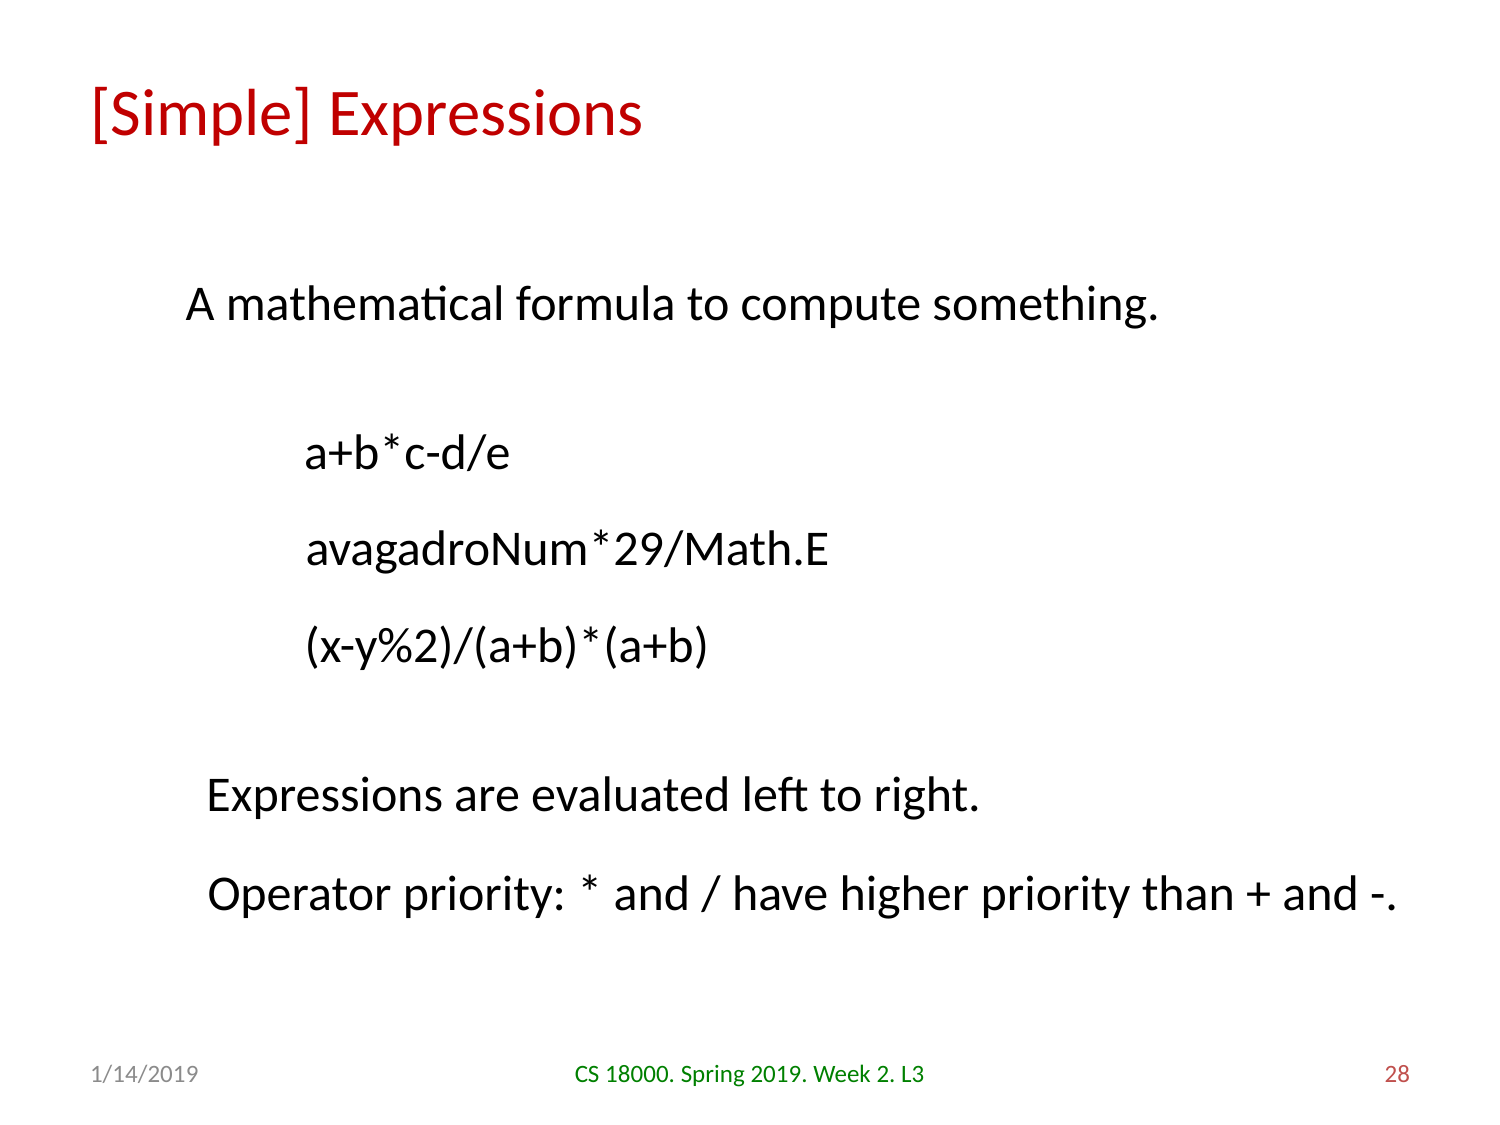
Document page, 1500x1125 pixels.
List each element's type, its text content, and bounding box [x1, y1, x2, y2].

text_box avagadroNum*29/Math.E [290, 508, 845, 584]
text_box A mathematical formula to compute something. [170, 262, 1175, 338]
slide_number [75, 1042, 425, 1103]
title [Simple] Expressions [75, 45, 829, 172]
footer CS 18000. Spring 2019. Week 2. L3 [512, 1042, 988, 1103]
text_box Operator priority: * and / have higher priority than + and -. [192, 853, 1414, 928]
text_box a+b*c-d/e [289, 411, 526, 487]
slide_number 28 [1074, 1042, 1425, 1103]
text_box Expressions are evaluated left to right. [191, 754, 997, 830]
text_box (x-y%2)/(a+b)*(a+b) [289, 604, 725, 680]
